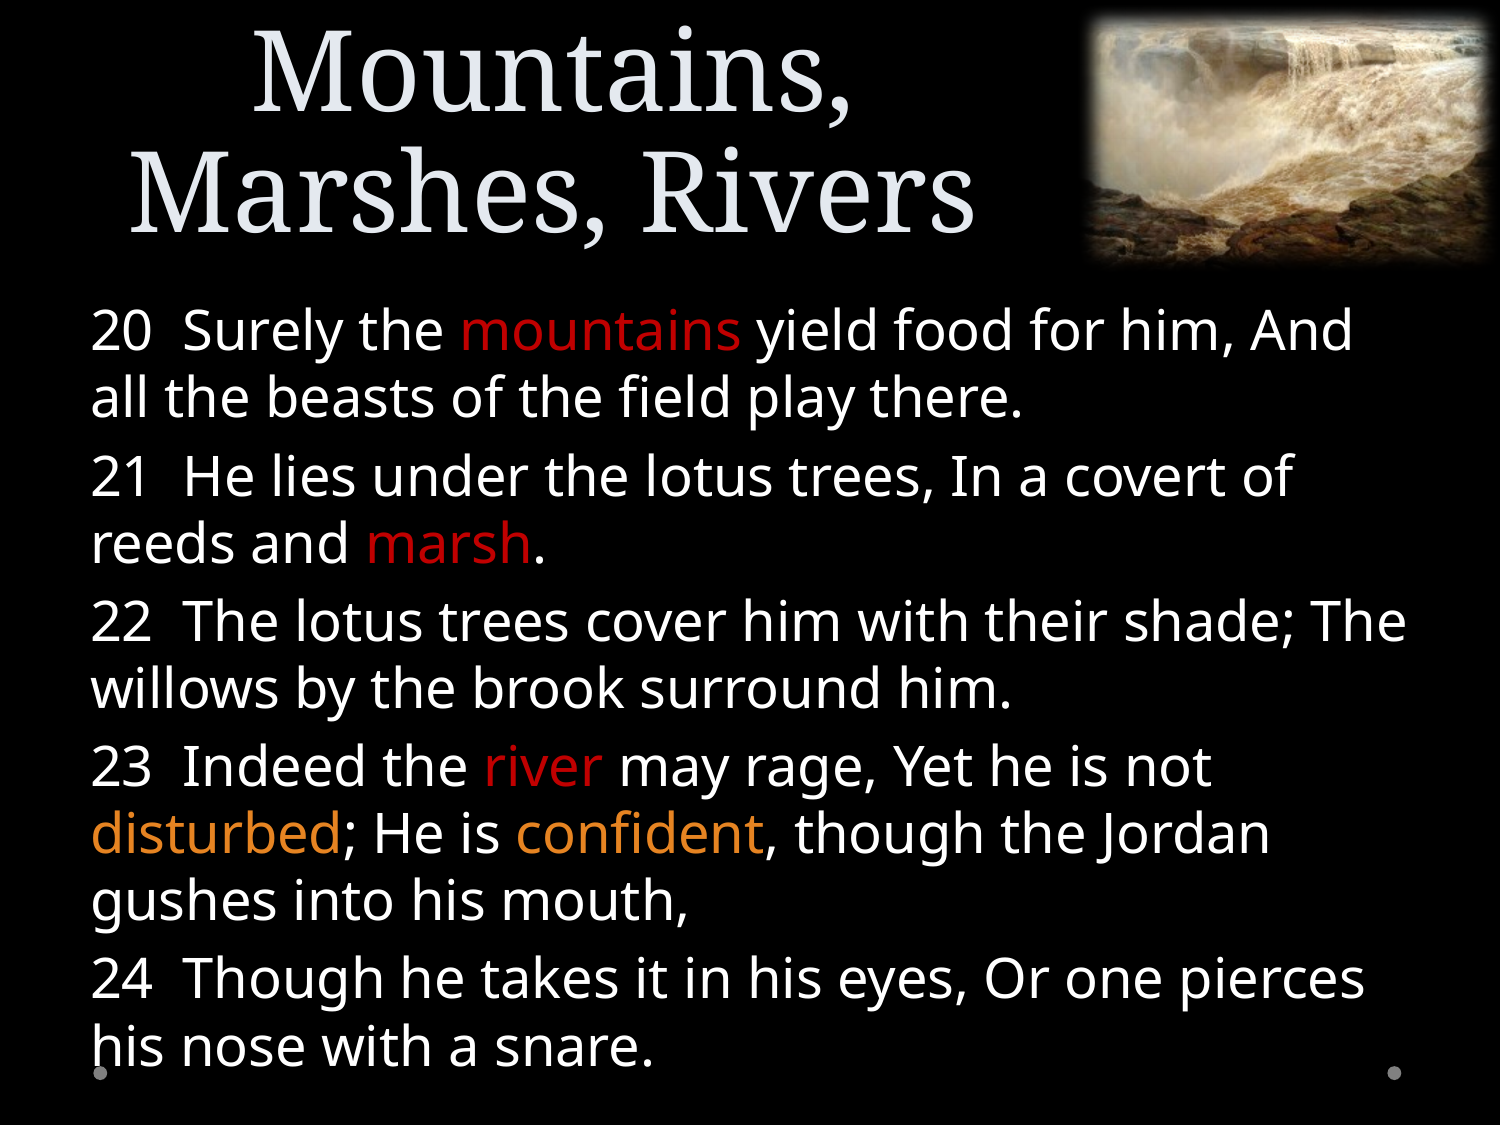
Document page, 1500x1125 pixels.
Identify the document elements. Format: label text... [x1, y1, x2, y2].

picture [1076, 3, 1500, 276]
list 20 Surely the mountains yield food for him, And all the beasts of the field play there. 21 He lies under the lotus trees, In a covert of reeds and marsh. 22 The lotus trees cover him with their shade; The willows by the brook surround him. 23 Indeed the river may rage, Yet he is not disturbed; He is confident, though the Jordan gushes into his mouth, 24 Though he takes it in his eyes, Or one pierces his nose with a snare. [75, 287, 1425, 1088]
title Mountains, Marshes, Rivers [75, 0, 1032, 263]
